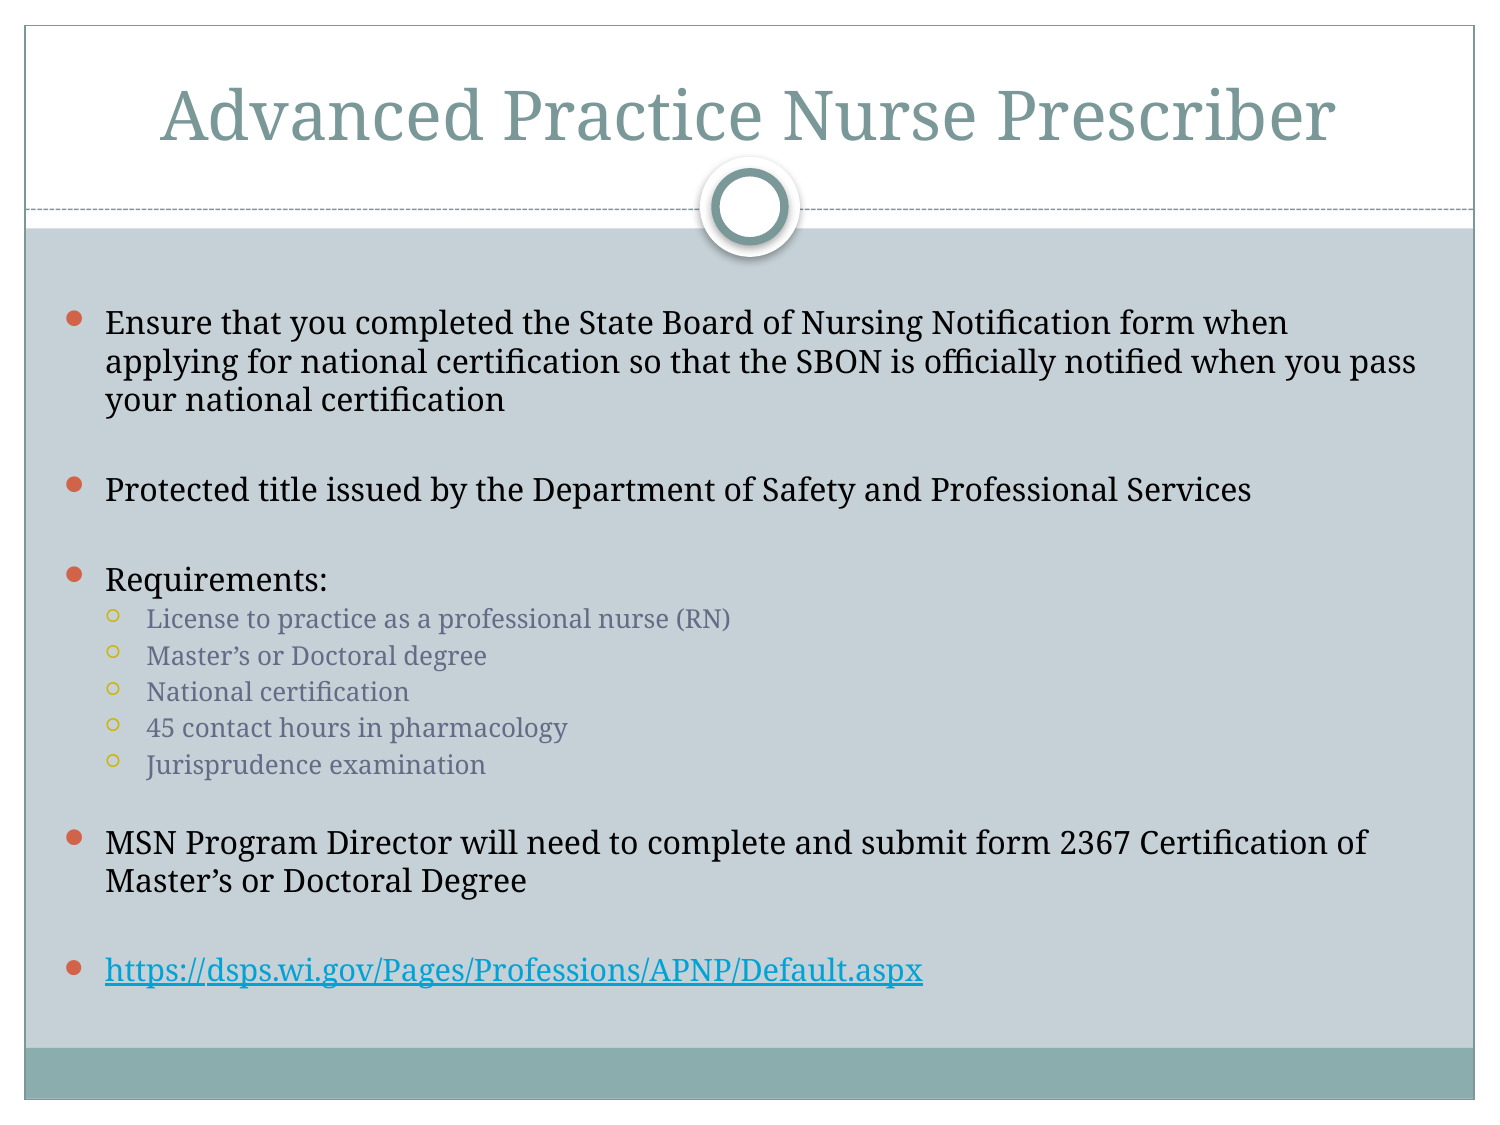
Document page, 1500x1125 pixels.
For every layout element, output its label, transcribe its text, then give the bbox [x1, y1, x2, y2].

title Advanced Practice Nurse Prescriber [49, 37, 1450, 162]
list Ensure that you completed the State Board of Nursing Notification form when applying for national certification so that the SBON is officially notified when you pass your national certification Protected title issued by the Department of Safety and Professional Services Requirements: License to practice as a professional nurse (RN) Master’s or Doctoral degree National certification 45 contact hours in pharmacology Jurisprudence examination MSN Program Director will need to complete and submit form 2367 Certification of Master’s or Doctoral Degree https://dsps.wi.gov/Pages/Professions/APNP/Default.aspx [49, 250, 1445, 1001]
